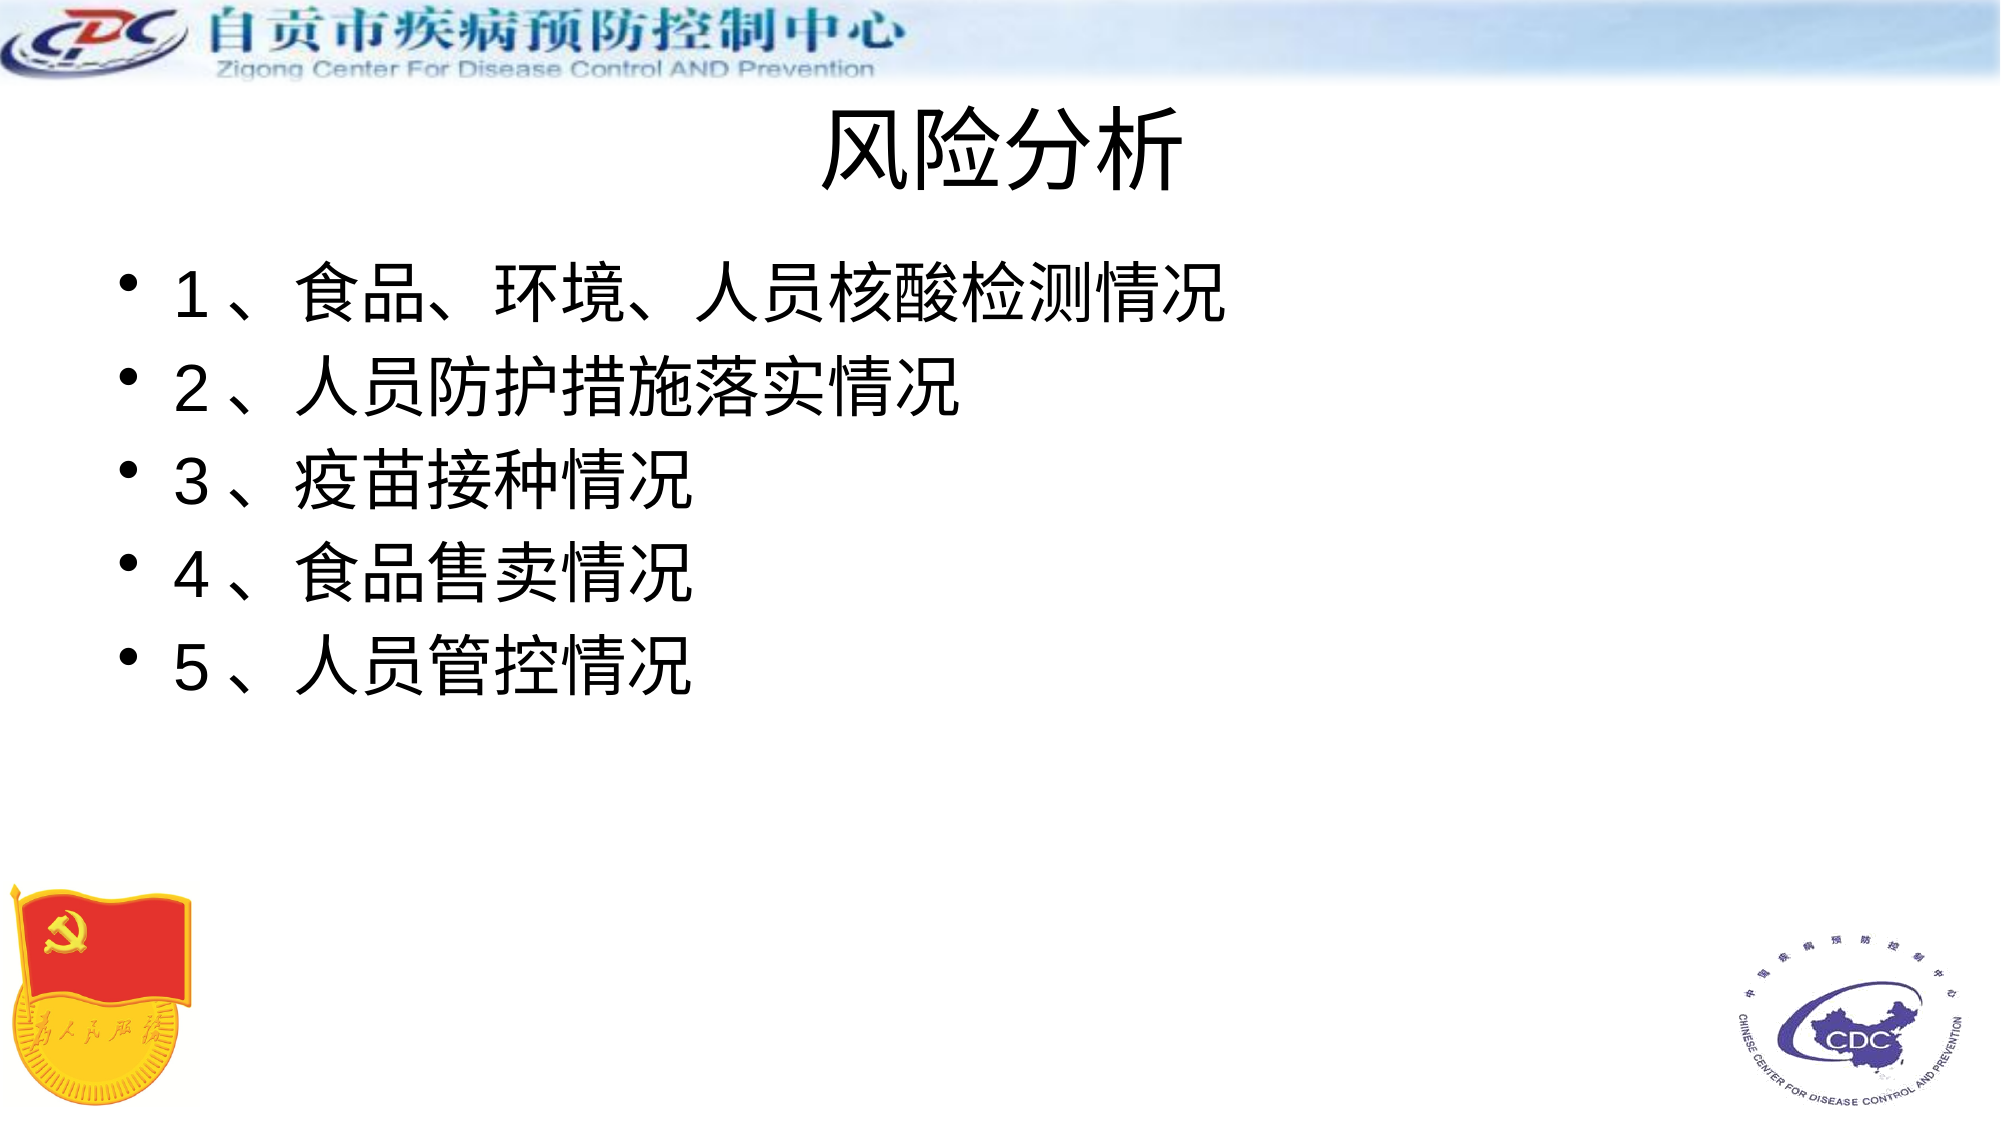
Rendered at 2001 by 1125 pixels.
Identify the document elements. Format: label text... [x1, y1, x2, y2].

list 1、食品、环境、人员核酸检测情况 2、人员防护措施落实情况 3、疫苗接种情况 4、食品售卖情况 5、人员管控情况 [102, 243, 1903, 987]
picture [1730, 929, 1974, 1119]
title 风险分析 [102, 52, 1903, 241]
picture [1, 8, 1993, 66]
picture [3, 881, 200, 1107]
